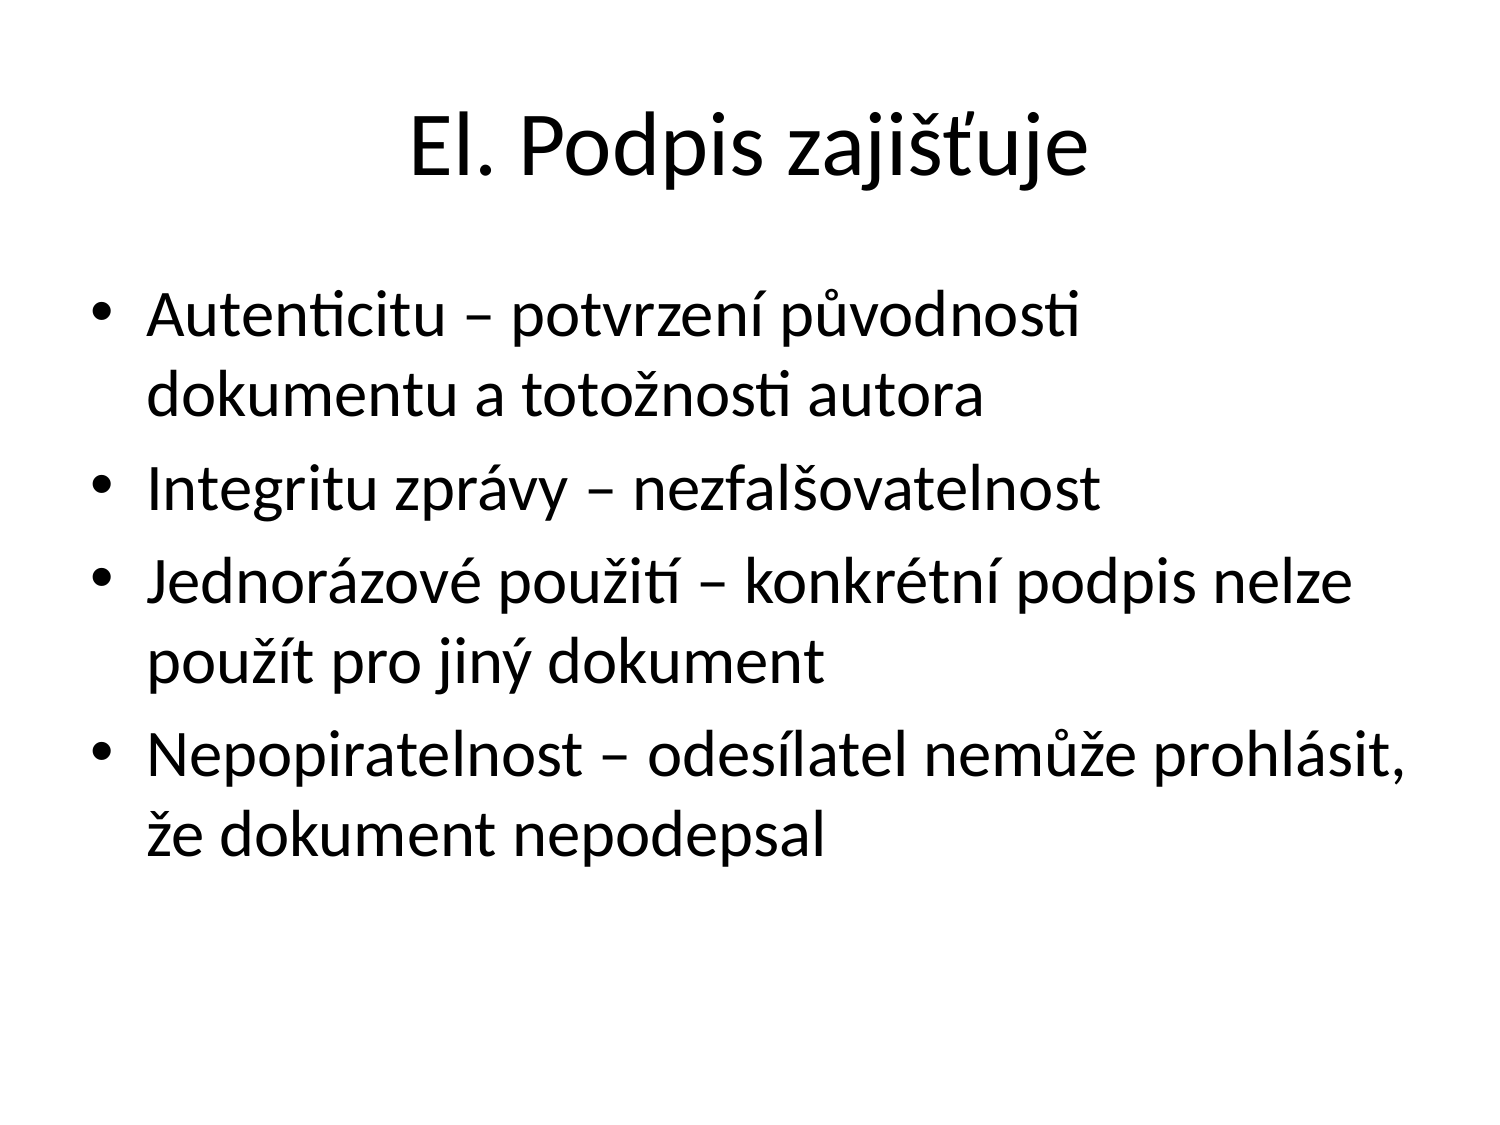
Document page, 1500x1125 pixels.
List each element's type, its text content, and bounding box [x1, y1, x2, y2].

title El. Podpis zajišťuje [75, 45, 1425, 233]
list Autenticitu – potvrzení původnosti dokumentu a totožnosti autora Integritu zprávy – nezfalšovatelnost Jednorázové použití – konkrétní podpis nelze použít pro jiný dokument Nepopiratelnost – odesílatel nemůže prohlásit, že dokument nepodepsal [75, 262, 1425, 1005]
